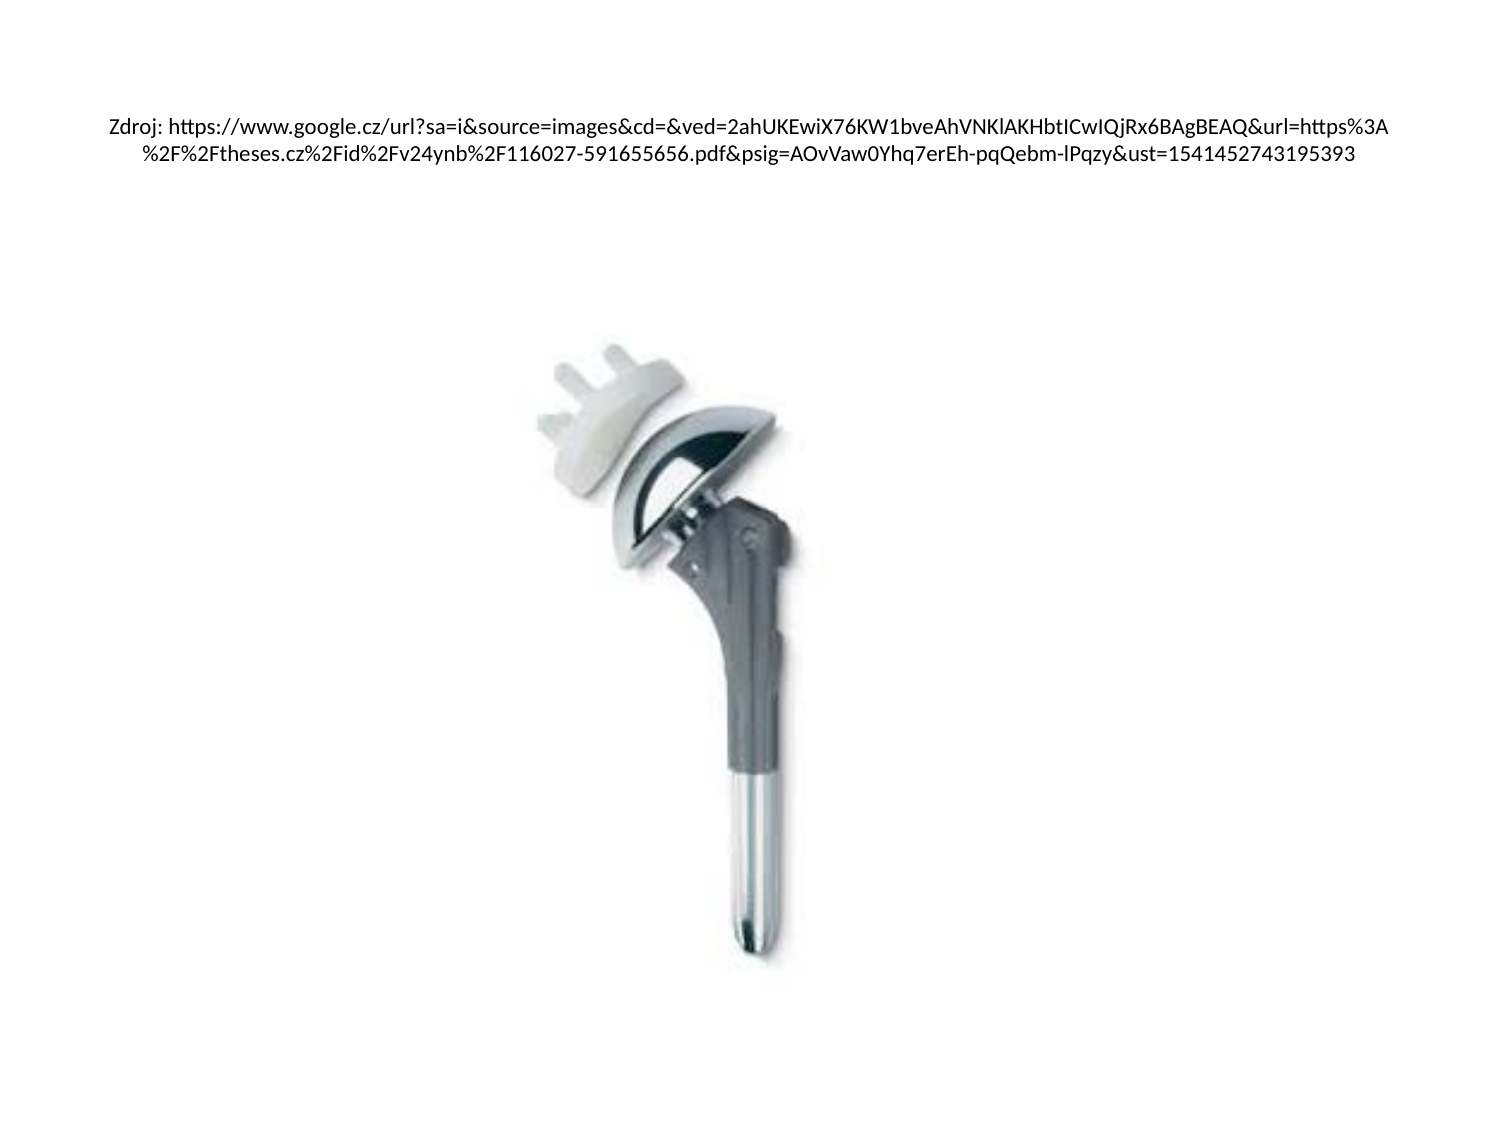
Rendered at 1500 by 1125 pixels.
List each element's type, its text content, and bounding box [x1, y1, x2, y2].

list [478, 278, 882, 999]
title Zdroj: https://www.google.cz/url?sa=i&source=images&cd=&ved=2ahUKEwiX76KW1bveAhVNKlAKHbtICwIQjRx6BAgBEAQ&url=https%3A%2F%2Ftheses.cz%2Fid%2Fv24ynb%2F116027-591655656.pdf&psig=AOvVaw0Yhq7erEh-pqQebm-lPqzy&ust=1541452743195393 [75, 45, 1425, 233]
